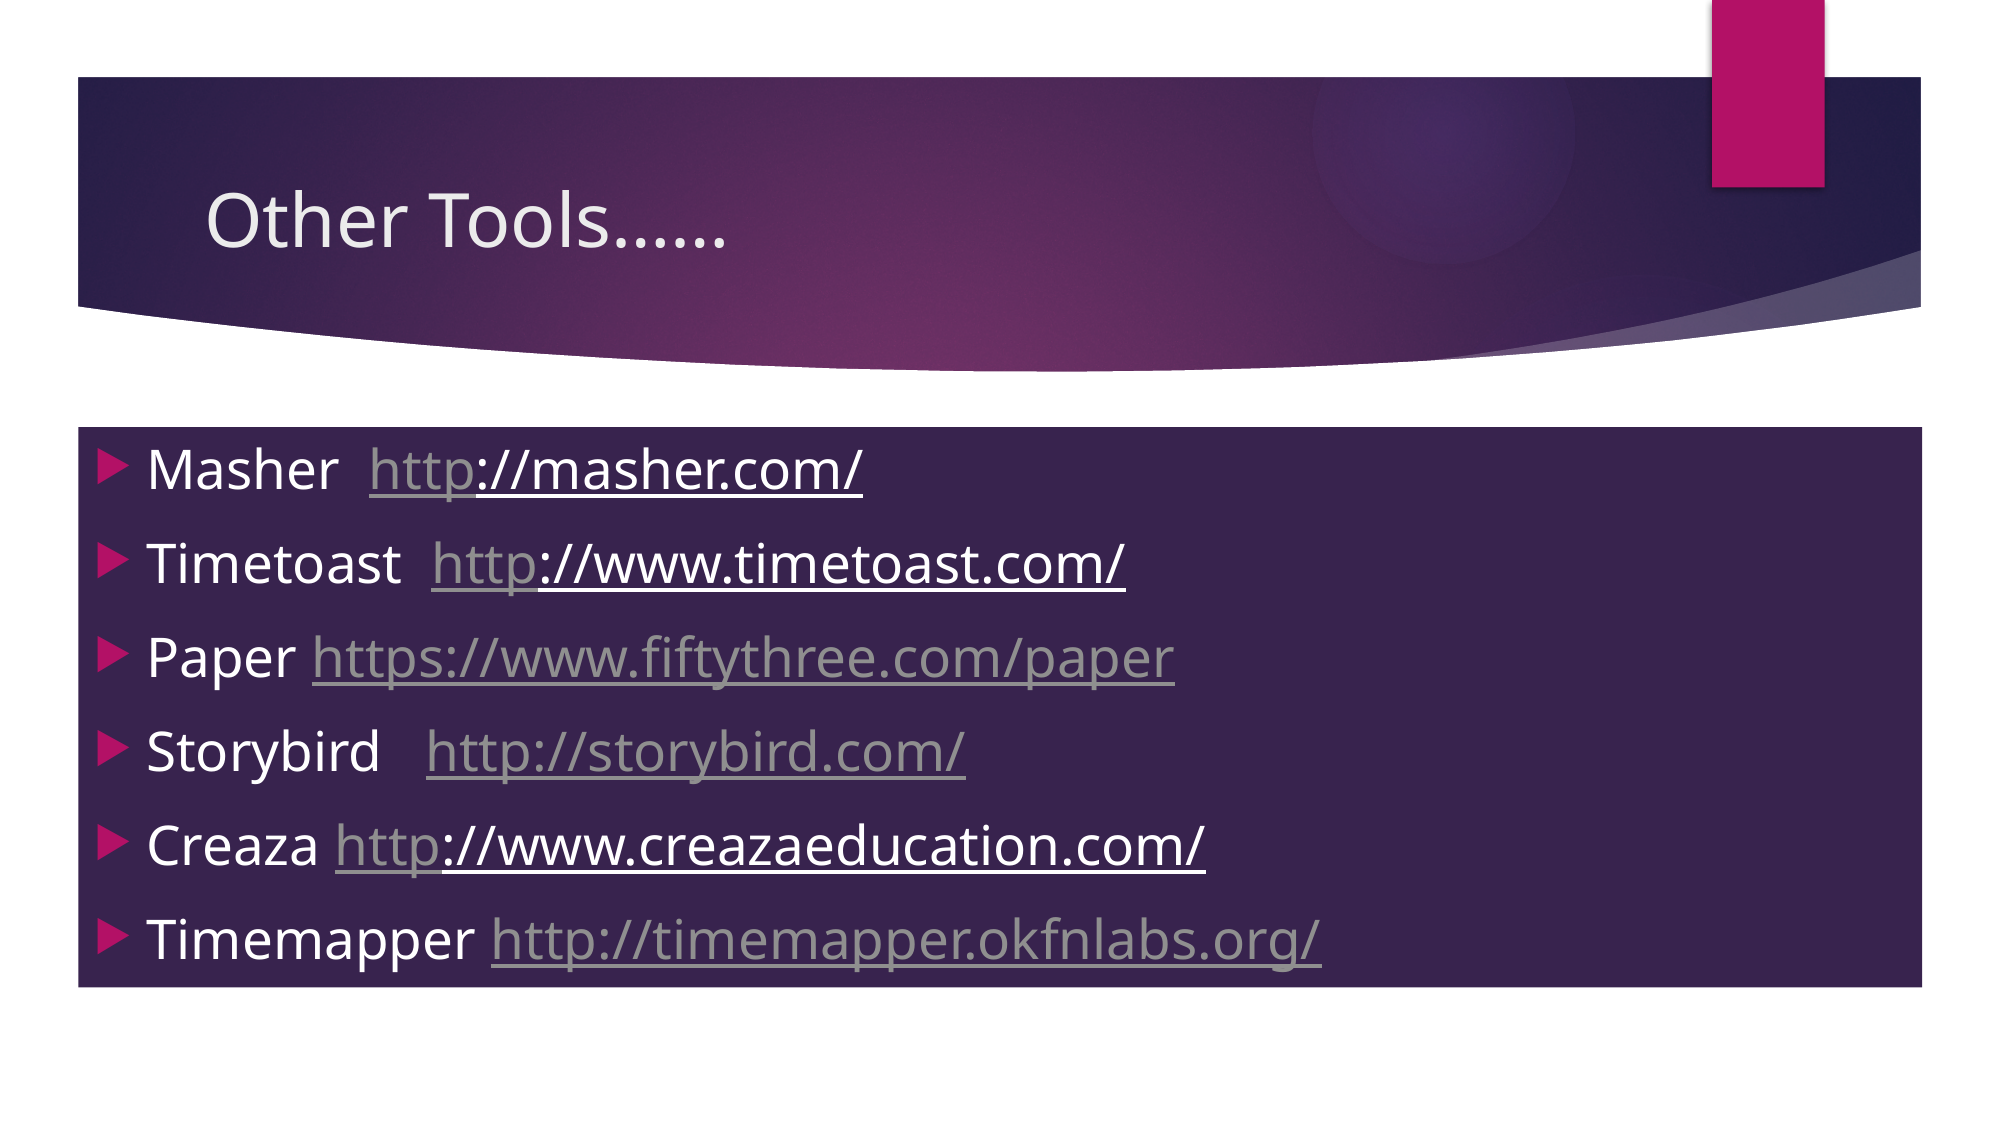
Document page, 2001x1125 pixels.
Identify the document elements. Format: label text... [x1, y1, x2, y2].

title Other Tools…… [189, 159, 1627, 276]
list Masher http://masher.com/ Timetoast http://www.timetoast.com/ Paper https://www.fiftythree.com/paper Storybird http://storybird.com/ Creaza http://www.creazaeducation.com/ Timemapper http://timemapper.okfnlabs.org/ [78, 427, 1923, 988]
